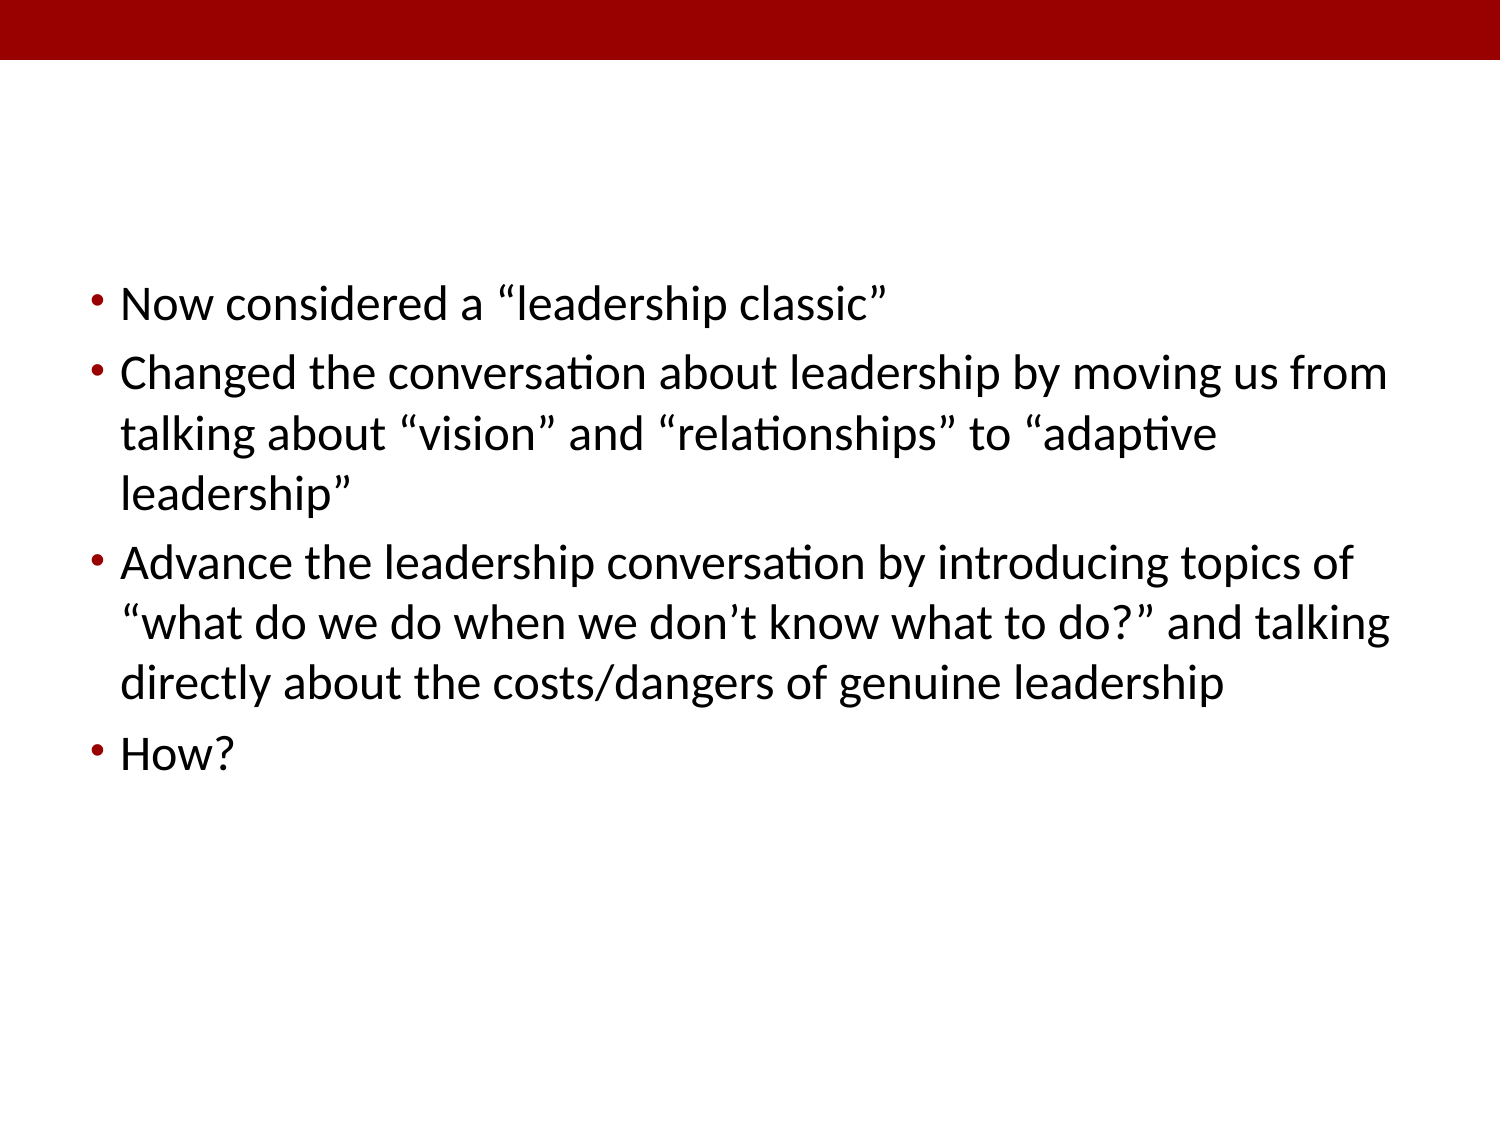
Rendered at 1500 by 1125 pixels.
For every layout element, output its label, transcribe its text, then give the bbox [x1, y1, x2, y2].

list Now considered a “leadership classic” Changed the conversation about leadership by moving us from talking about “vision” and “relationships” to “adaptive leadership” Advance the leadership conversation by introducing topics of “what do we do when we don’t know what to do?” and talking directly about the costs/dangers of genuine leadership How? [75, 262, 1425, 1063]
